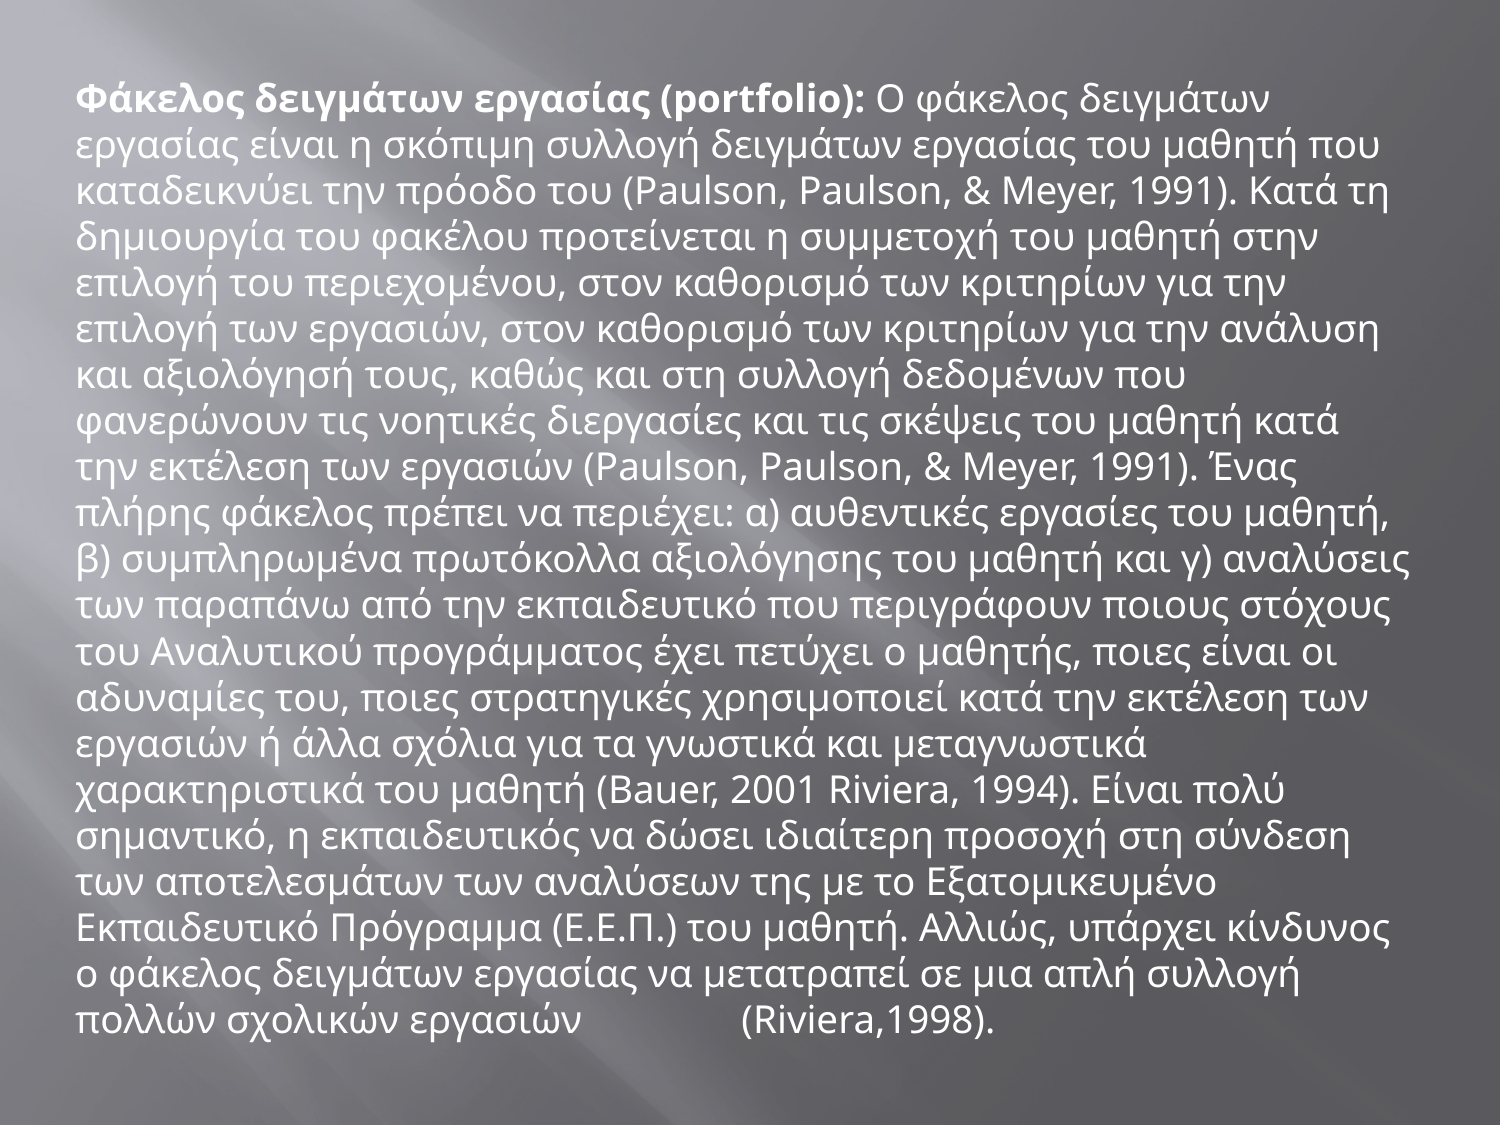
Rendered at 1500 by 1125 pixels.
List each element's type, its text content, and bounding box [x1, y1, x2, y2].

list Φάκελος δειγμάτων εργασίας (portfolio): Ο φάκελος δειγμάτων εργασίας είναι η σκόπιμη συλλογή δειγμάτων εργασίας του μαθητή που καταδεικνύει την πρόοδο του (Paulson, Paulson, & Meyer, 1991). Κατά τη δημιουργία του φακέλου προτείνεται η συμμετοχή του μαθητή στην επιλογή του περιεχομένου, στον καθορισμό των κριτηρίων για την επιλογή των εργασιών, στον καθορισμό των κριτηρίων για την ανάλυση και αξιολόγησή τους, καθώς και στη συλλογή δεδομένων που φανερώνουν τις νοητικές διεργασίες και τις σκέψεις του μαθητή κατά την εκτέλεση των εργασιών (Paulson, Paulson, & Meyer, 1991). Ένας πλήρης φάκελος πρέπει να περιέχει: α) αυθεντικές εργασίες του μαθητή, β) συμπληρωμένα πρωτόκολλα αξιολόγησης του μαθητή και γ) αναλύσεις των παραπάνω από την εκπαιδευτικό που περιγράφουν ποιους στόχους του Αναλυτικού προγράμματος έχει πετύχει ο μαθητής, ποιες είναι οι αδυναμίες του, ποιες στρατηγικές χρησιμοποιεί κατά την εκτέλεση των εργασιών ή άλλα σχόλια για τα γνωστικά και μεταγνωστικά χαρακτηριστικά του μαθητή (Bauer, 2001 Riviera, 1994). Είναι πολύ σημαντικό, η εκπαιδευτικός να δώσει ιδιαίτερη προσοχή στη σύνδεση των αποτελεσμάτων των αναλύσεων της με το Εξατομικευμένο Εκπαιδευτικό Πρόγραμμα (Ε.Ε.Π.) του μαθητή. Αλλιώς, υπάρχει κίνδυνος ο φάκελος δειγμάτων εργασίας να μετατραπεί σε μια απλή συλλογή πολλών σχολικών εργασιών (Riviera,1998). [41, 66, 1425, 1059]
